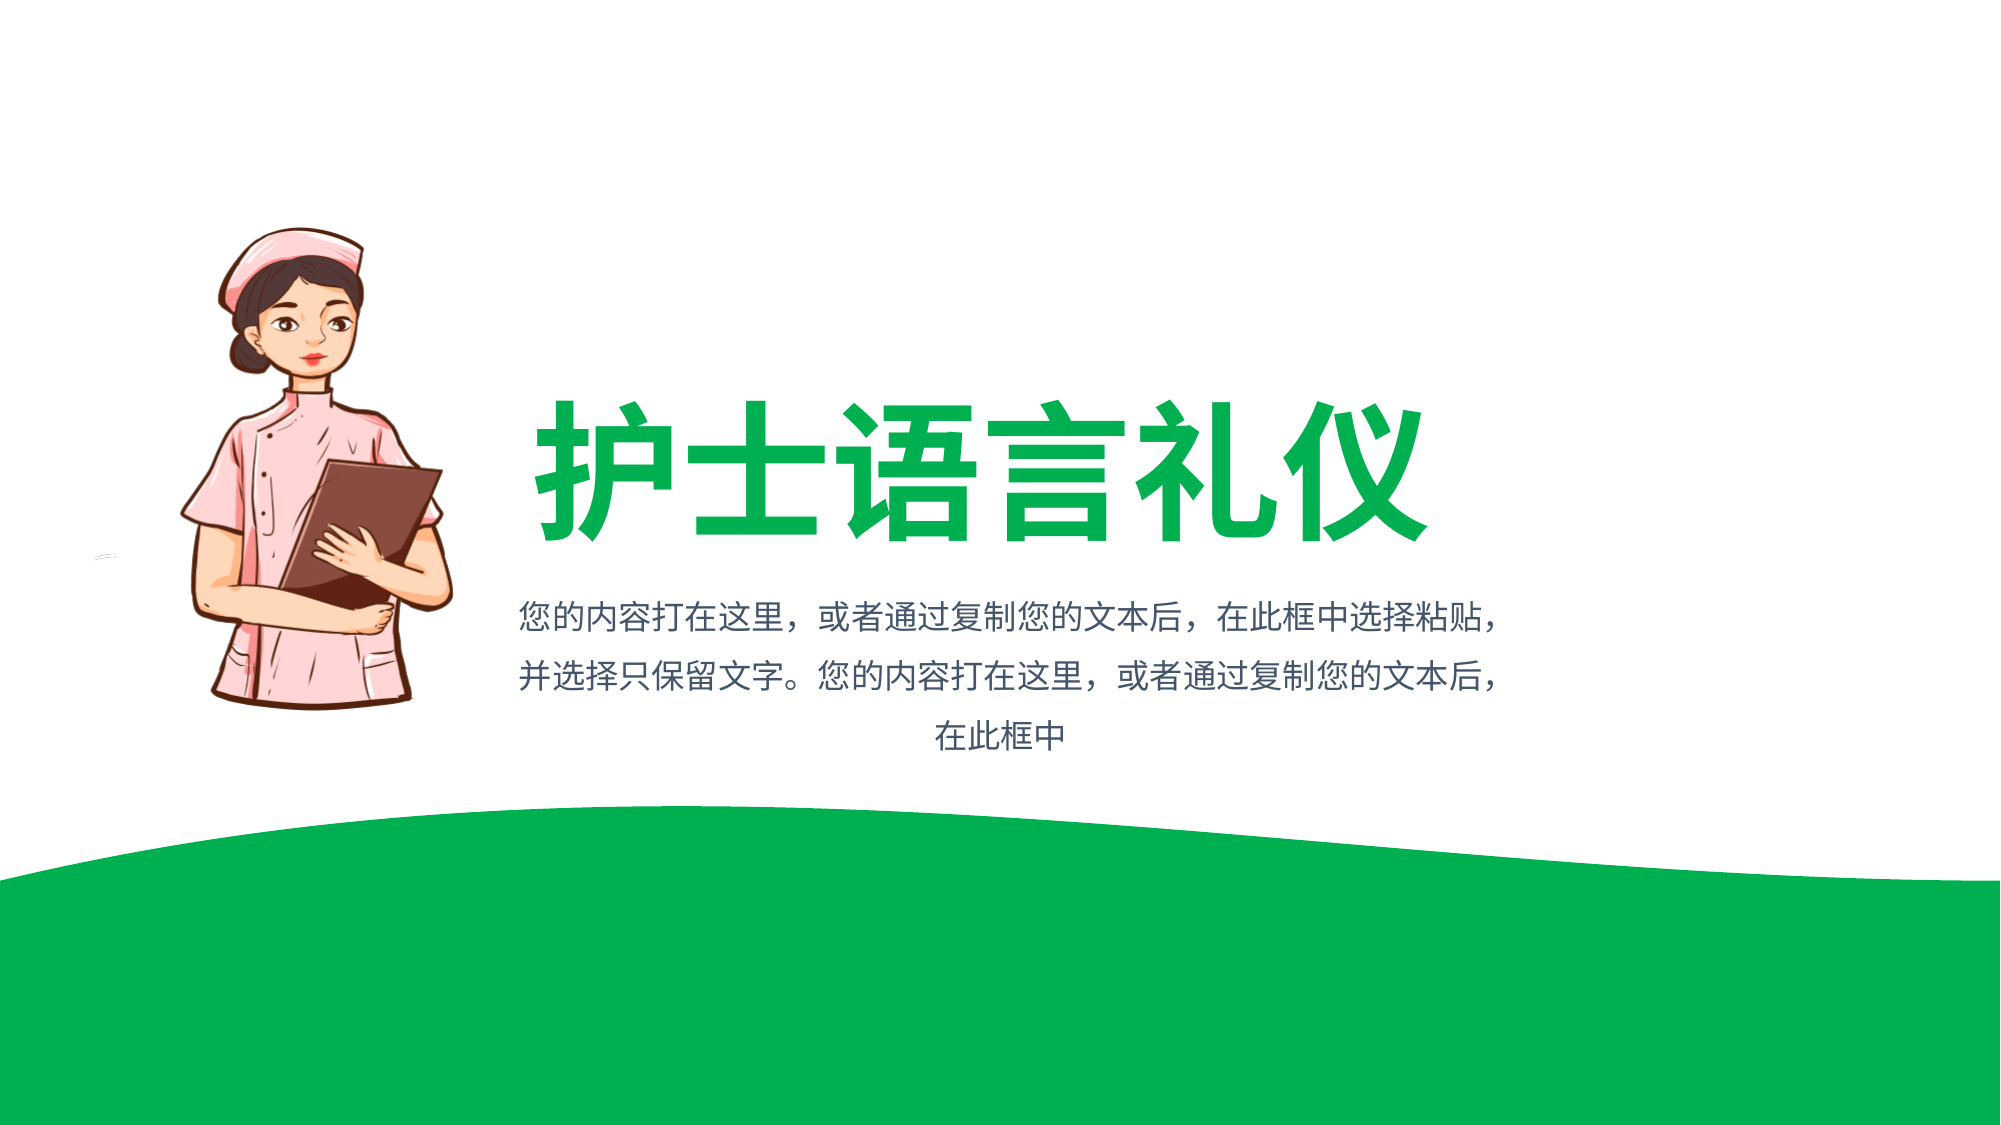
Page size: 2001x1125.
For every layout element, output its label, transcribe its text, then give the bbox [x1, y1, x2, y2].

text_box 您的内容打在这里，或者通过复制您的文本后，在此框中选择粘贴，并选择只保留文字。您的内容打在这里，或者通过复制您的文本后，在此框中 [502, 568, 1500, 763]
text_box [0, 805, 2000, 1125]
picture [33, 196, 581, 744]
text_box 护士语言礼仪 [581, 371, 1446, 567]
